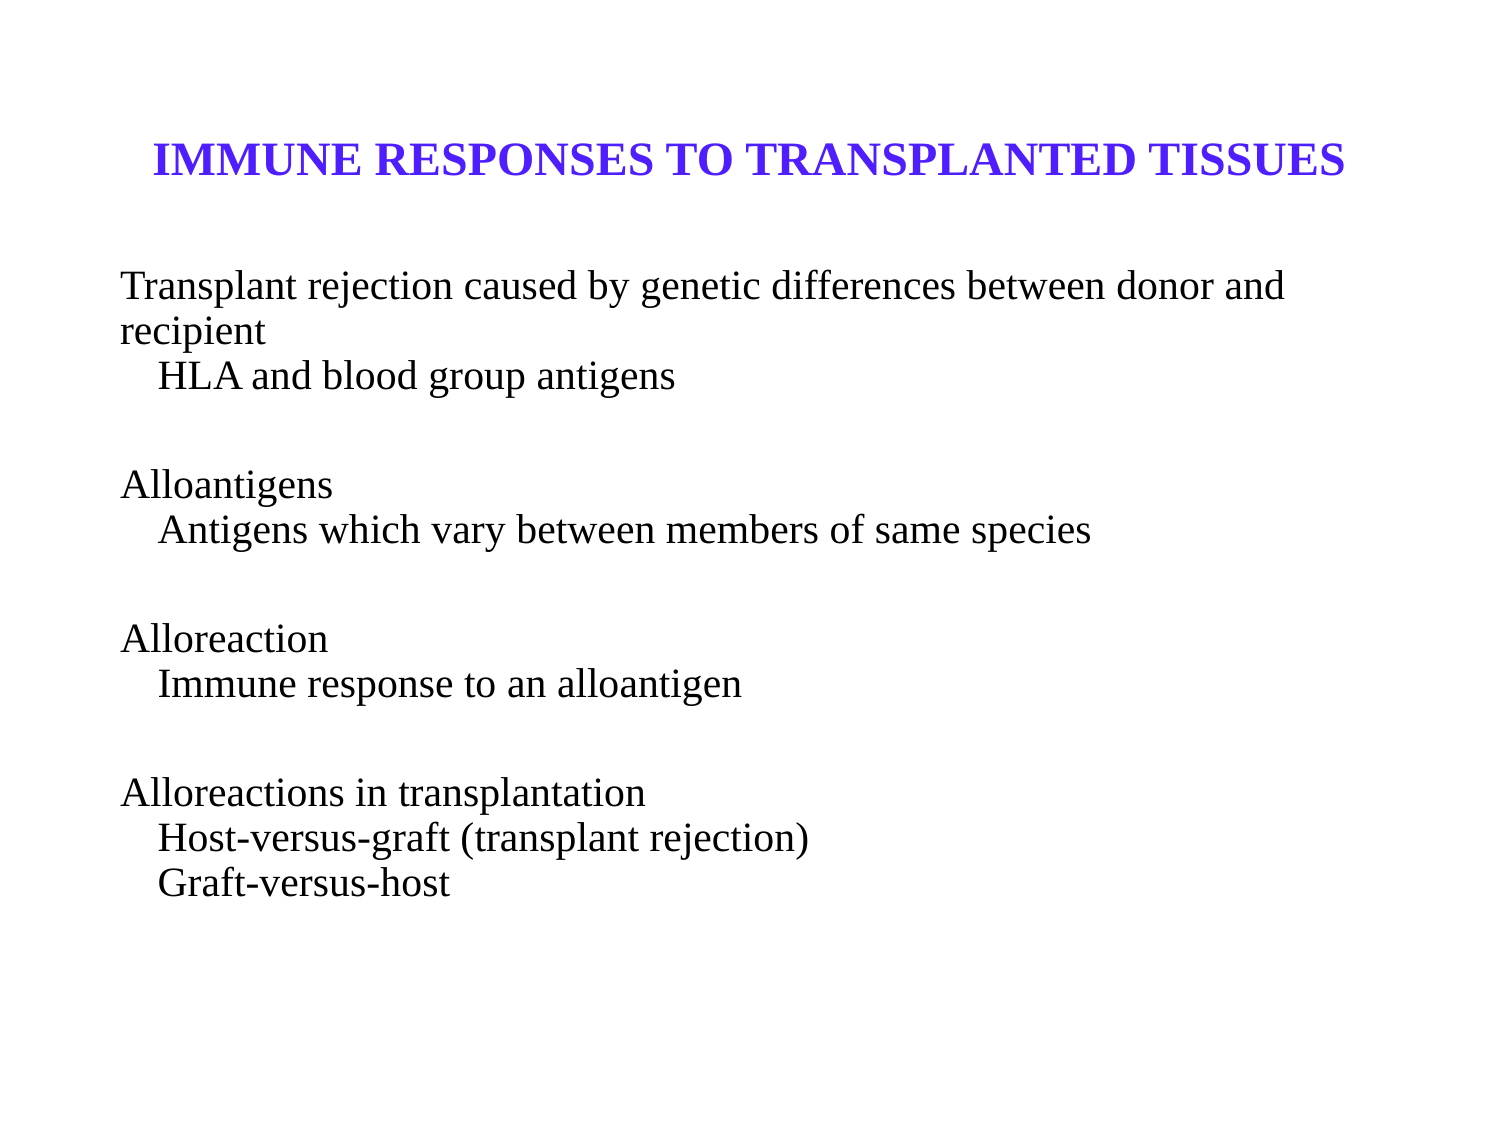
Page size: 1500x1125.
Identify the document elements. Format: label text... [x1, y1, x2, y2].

title IMMUNE RESPONSES TO TRANSPLANTED TISSUES [111, 61, 1388, 251]
list Transplant rejection caused by genetic differences between donor and recipient HLA and blood group antigens Alloantigens Antigens which vary between members of same species Alloreaction Immune response to an alloantigen Alloreactions in transplantation Host-versus-graft (transplant rejection) Graft-versus-host [111, 255, 1451, 932]
